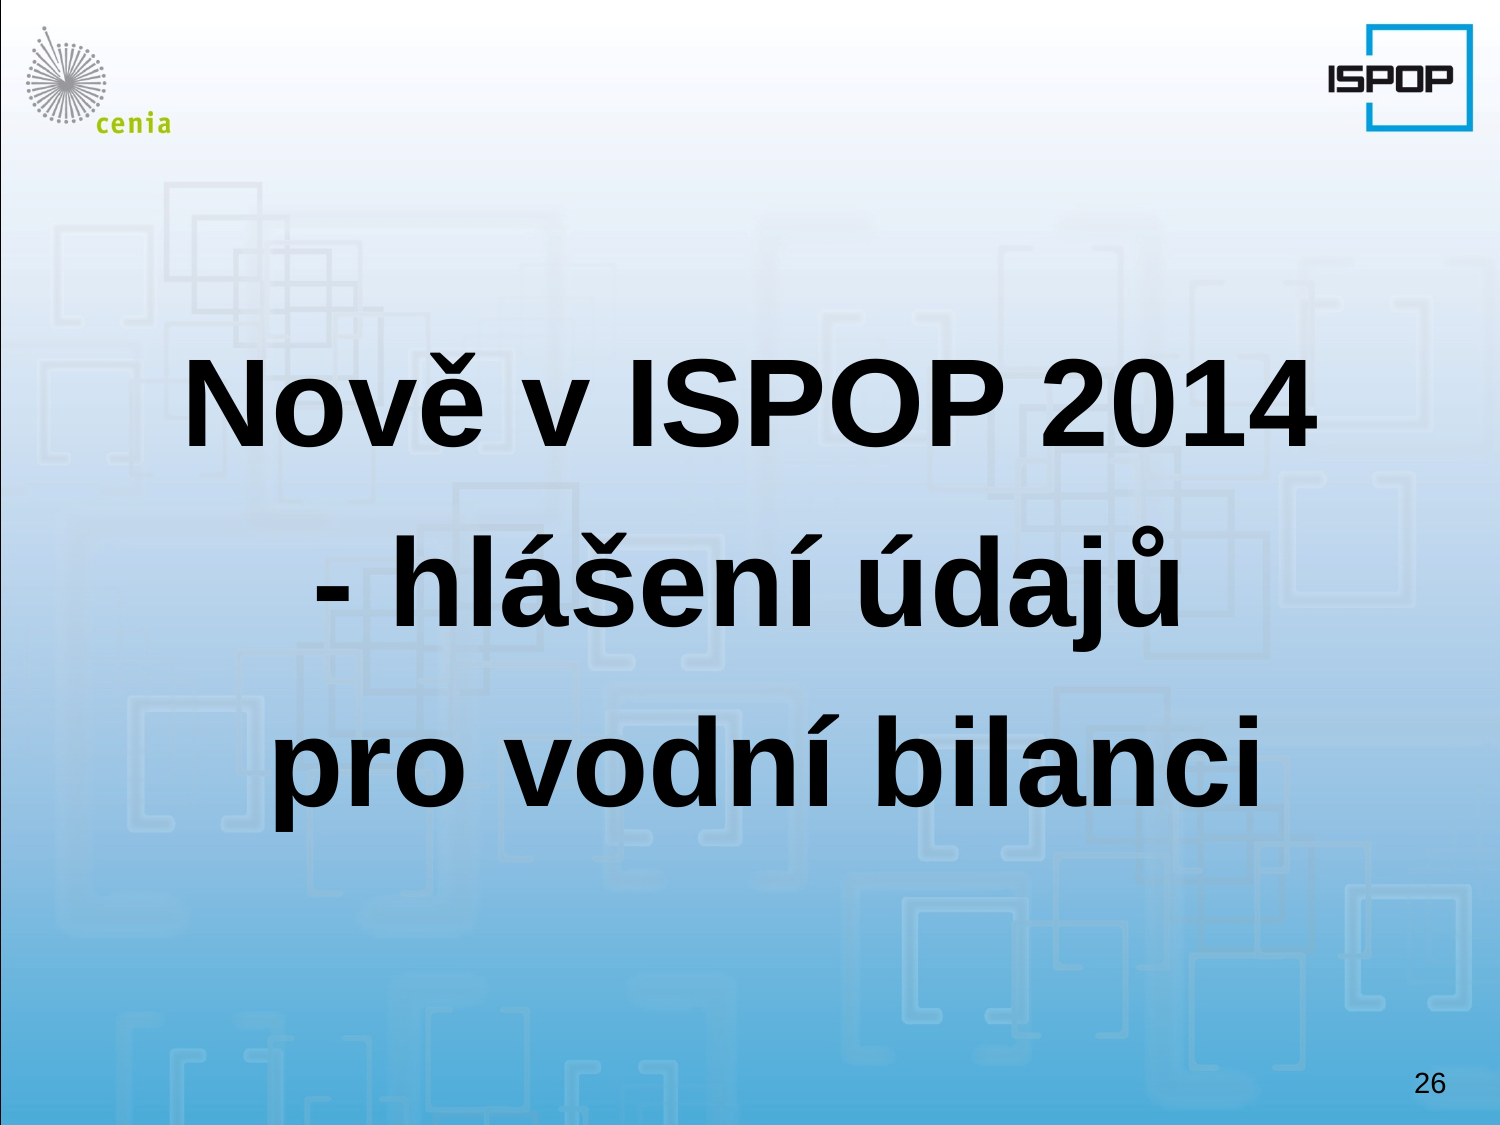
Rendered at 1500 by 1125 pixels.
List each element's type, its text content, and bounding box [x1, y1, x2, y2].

title Nově v ISPOP 2014 - hlášení údajů pro vodní bilanci [112, 207, 1388, 915]
slide_number 26 [1074, 1056, 1462, 1103]
picture [0, 0, 1500, 1125]
